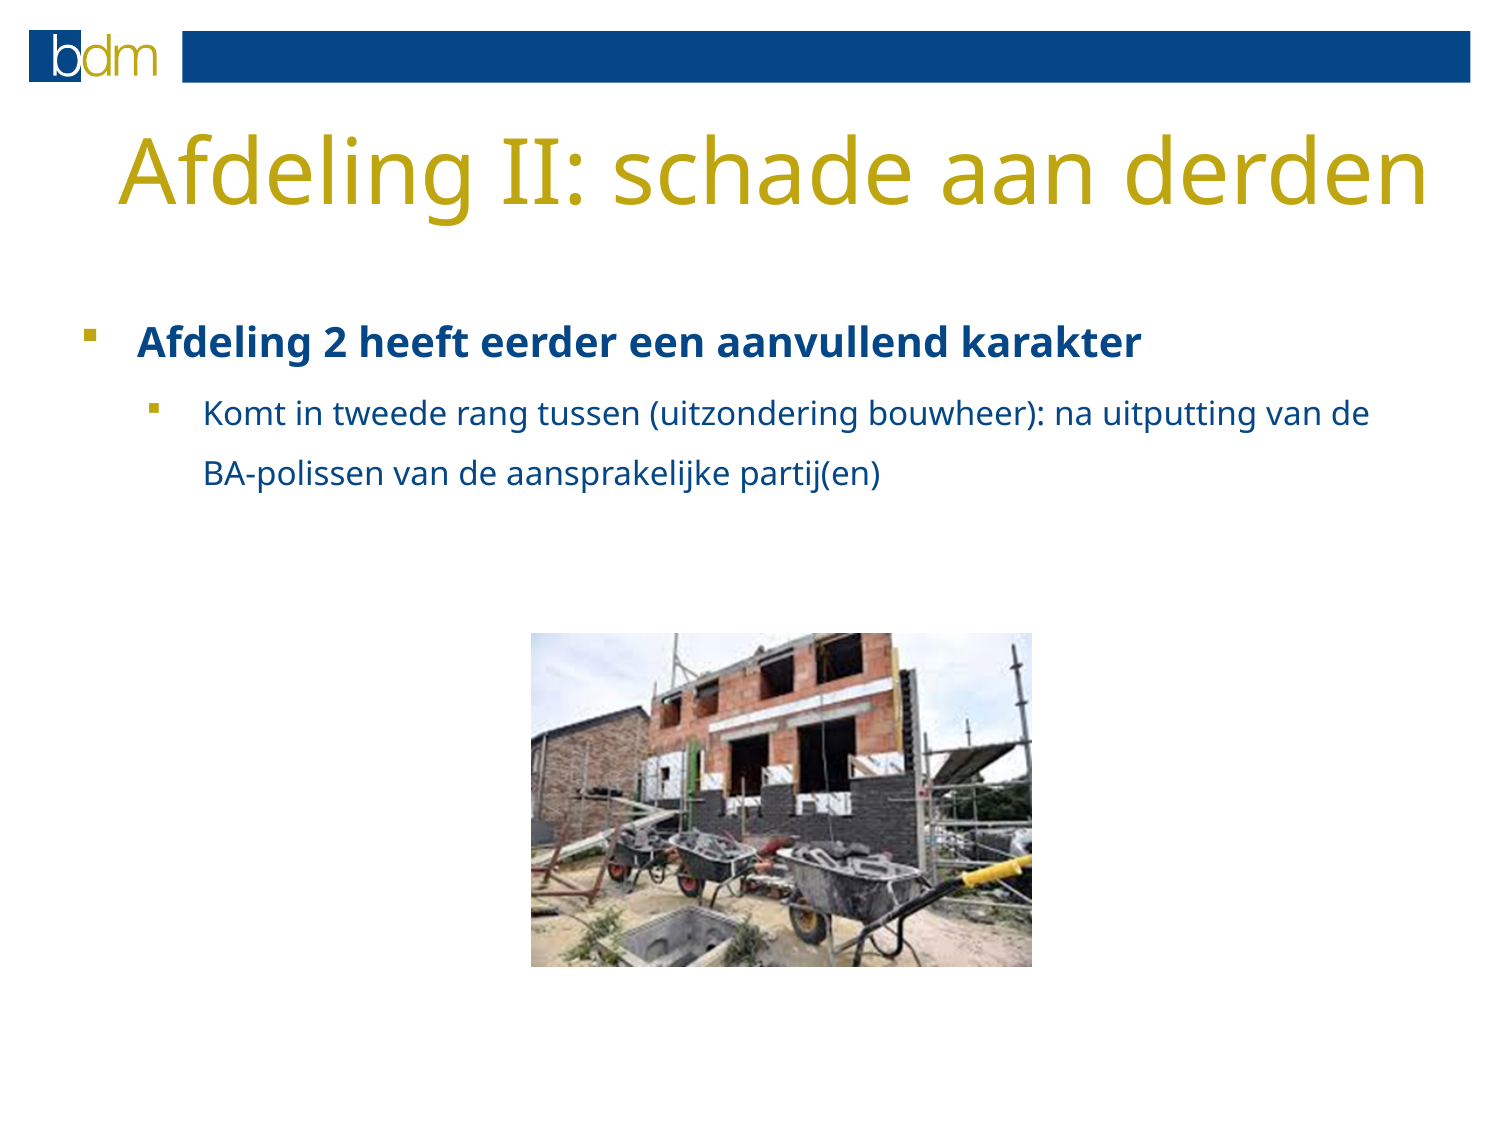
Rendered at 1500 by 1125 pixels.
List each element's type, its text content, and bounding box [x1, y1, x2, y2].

picture [531, 633, 1033, 967]
list Afdeling 2 heeft eerder een aanvullend karakter Komt in tweede rang tussen (uitzondering bouwheer): na uitputting van de BA-polissen van de aansprakelijke partij(en) [80, 290, 1424, 1059]
title Afdeling II: schade aan derden [80, 116, 1471, 220]
